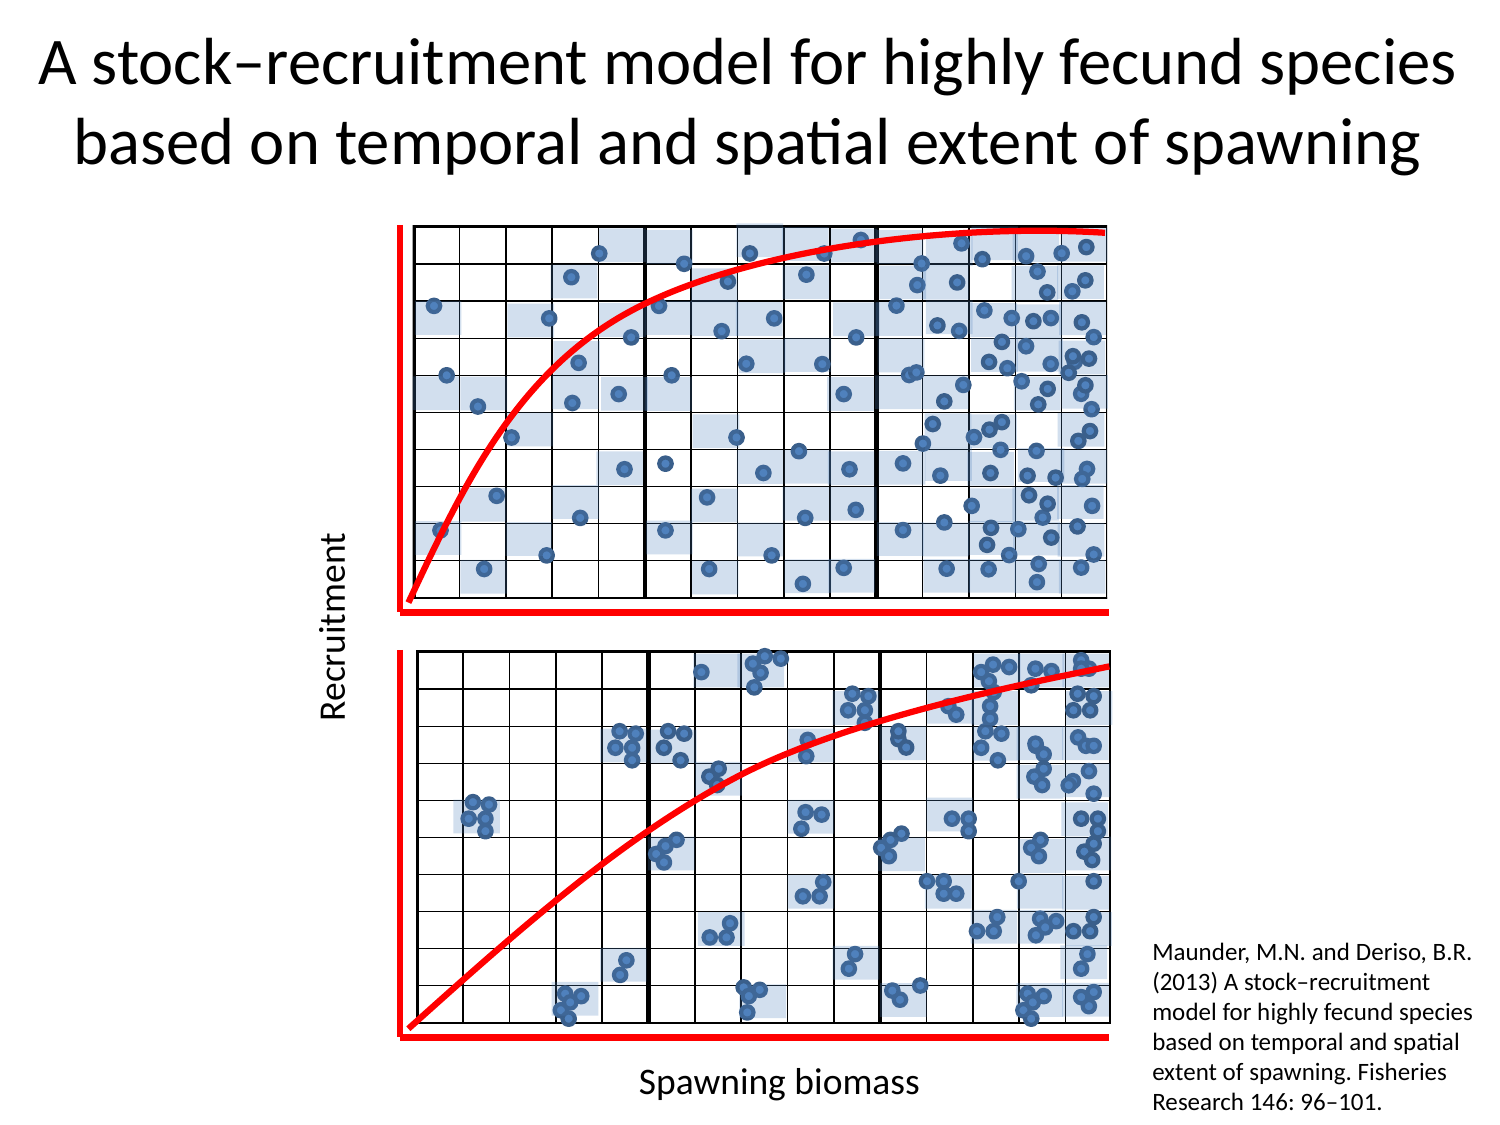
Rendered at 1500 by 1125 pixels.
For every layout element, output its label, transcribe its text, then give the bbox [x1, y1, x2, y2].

text_box Maunder, M.N. and Deriso, B.R. (2013) A stock–recruitment model for highly fecund species based on temporal and spatial extent of spawning. Fisheries Research 146: 96–101. [1137, 928, 1500, 1123]
title A stock–recruitment model for highly fecund species based on temporal and spatial extent of spawning [0, 4, 1499, 192]
text_box Recruitment [299, 517, 360, 737]
picture [415, 649, 1113, 1026]
text_box Spawning biomass [624, 1049, 936, 1110]
picture [412, 224, 1110, 601]
